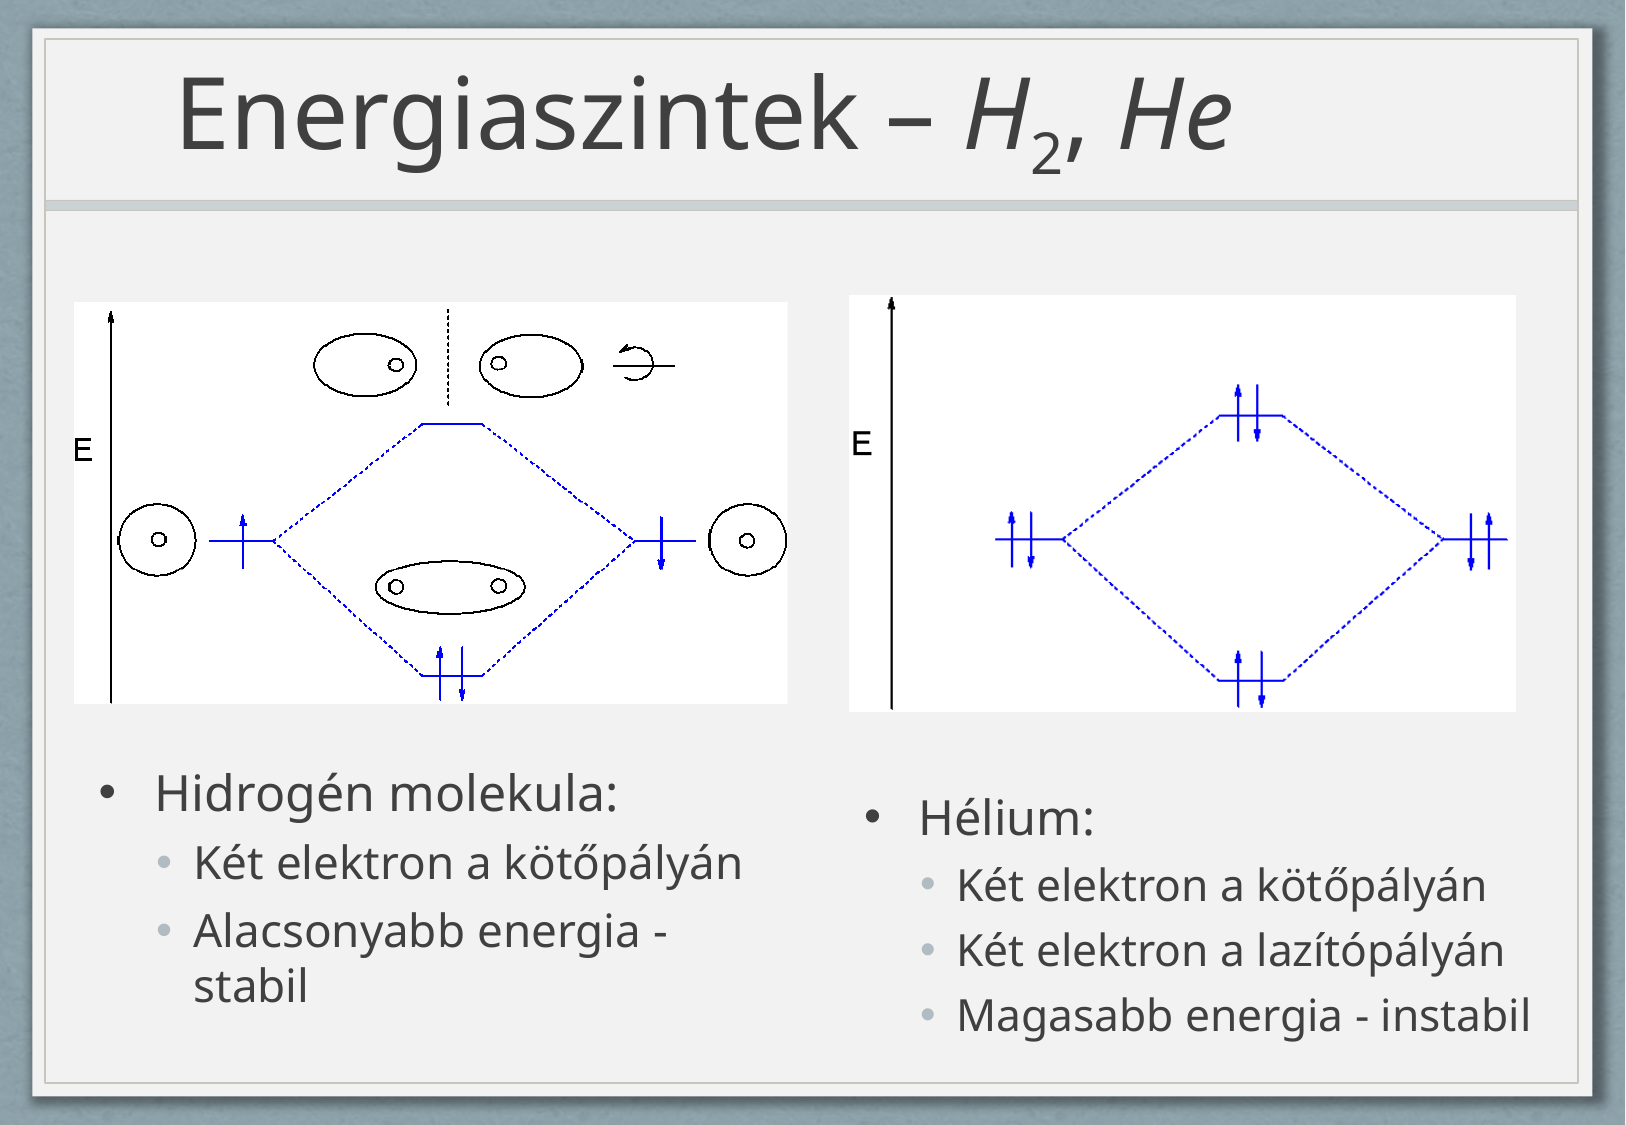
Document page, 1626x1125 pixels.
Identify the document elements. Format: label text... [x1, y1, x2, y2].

title Energiaszintek – H2, He [159, 40, 1466, 197]
text_box Hidrogén molekula: Két elektron a kötőpályán Alacsonyabb energia - stabil [83, 754, 788, 1038]
text_box Hélium: Két elektron a kötőpályán Két elektron a lazítópályán Magasabb energia - instabil [849, 779, 1554, 1063]
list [73, 302, 789, 705]
picture [848, 294, 1517, 712]
